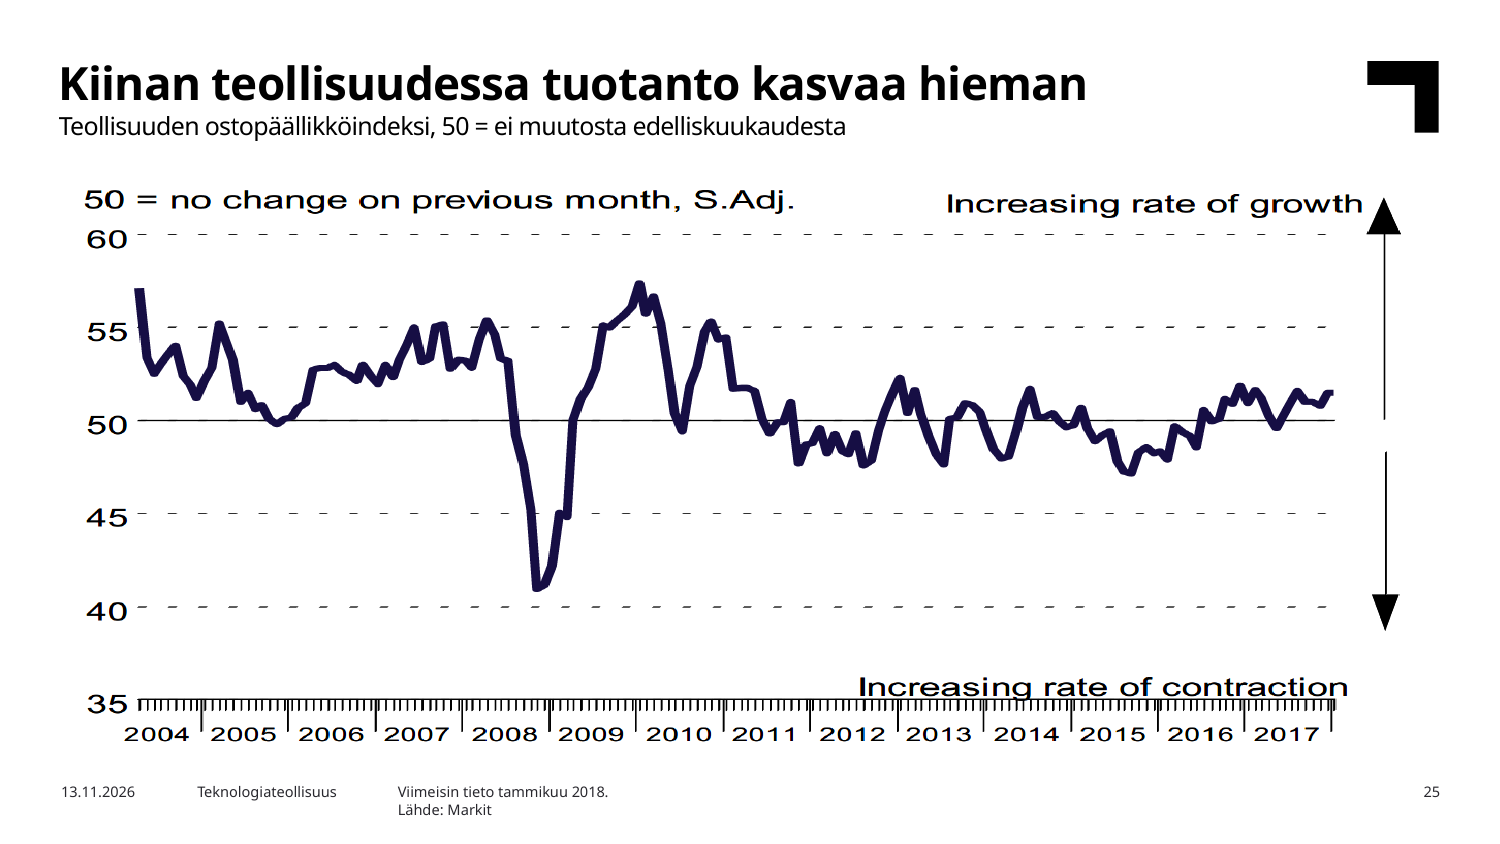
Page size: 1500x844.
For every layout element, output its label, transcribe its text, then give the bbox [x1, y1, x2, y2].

footer Teknologiateollisuus [182, 775, 382, 803]
slide_number 25 [1313, 775, 1456, 803]
list Viimeisin tieto tammikuu 2018. Lähde: Markit [382, 775, 871, 803]
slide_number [46, 775, 182, 803]
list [45, 180, 1431, 763]
list Kiinan teollisuudessa tuotanto kasvaa hieman Teollisuuden ostopäällikköindeksi, 50 = ei muutosta edelliskuukaudesta [41, 46, 1356, 153]
